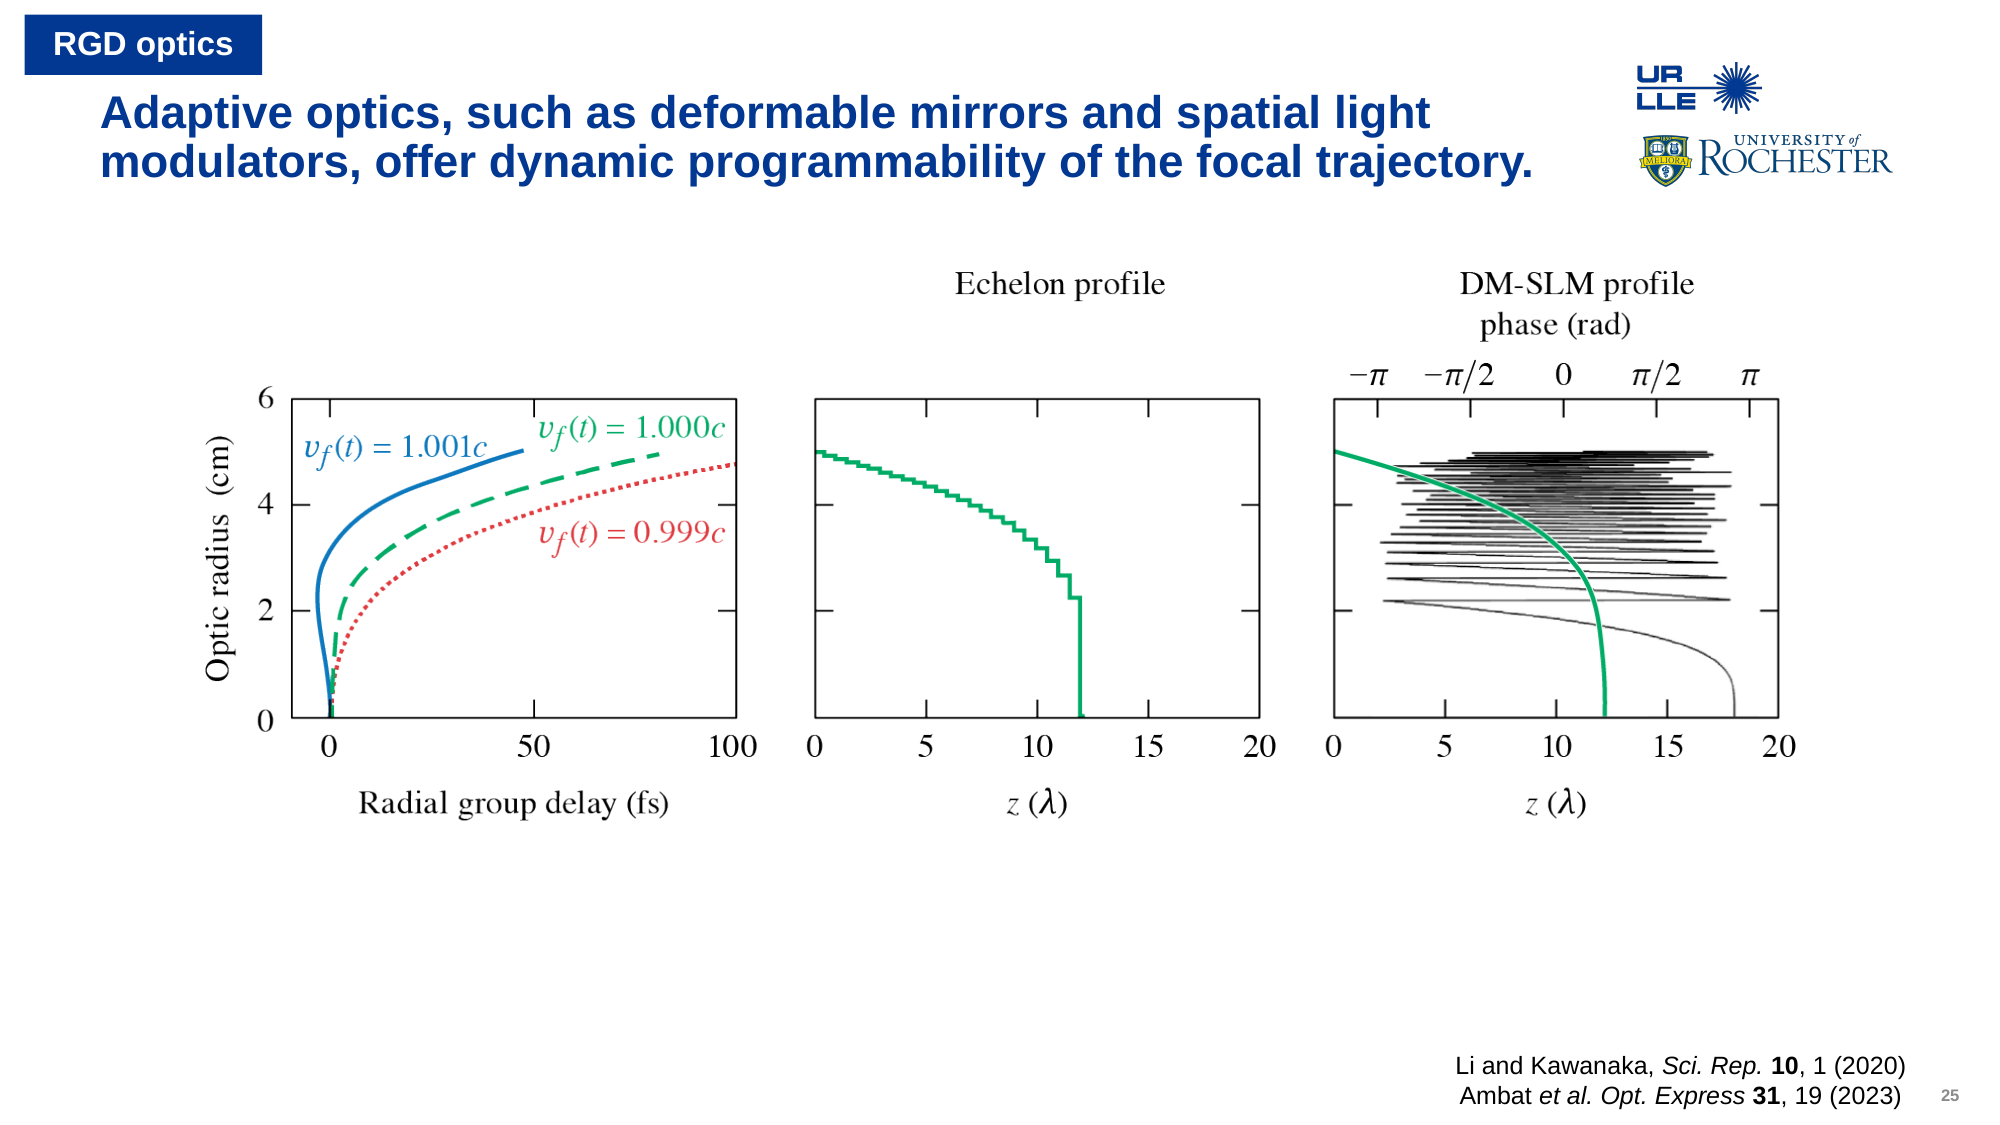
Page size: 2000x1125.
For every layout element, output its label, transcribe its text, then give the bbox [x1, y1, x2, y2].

text_box RGD optics [24, 14, 263, 75]
picture [1637, 62, 1762, 114]
text_box Li and Kawanaka, Sci. Rep. 10, 1 (2020) Ambat et al. Opt. Express 31, 19 (2023) [1424, 1042, 1938, 1118]
slide_number 25 [1899, 1065, 1975, 1125]
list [200, 266, 1799, 858]
title Adaptive optics, such as deformable mirrors and spatial light modulators, offer dynamic programmability of the focal trajectory. [99, 75, 1625, 188]
picture [1639, 134, 1893, 187]
